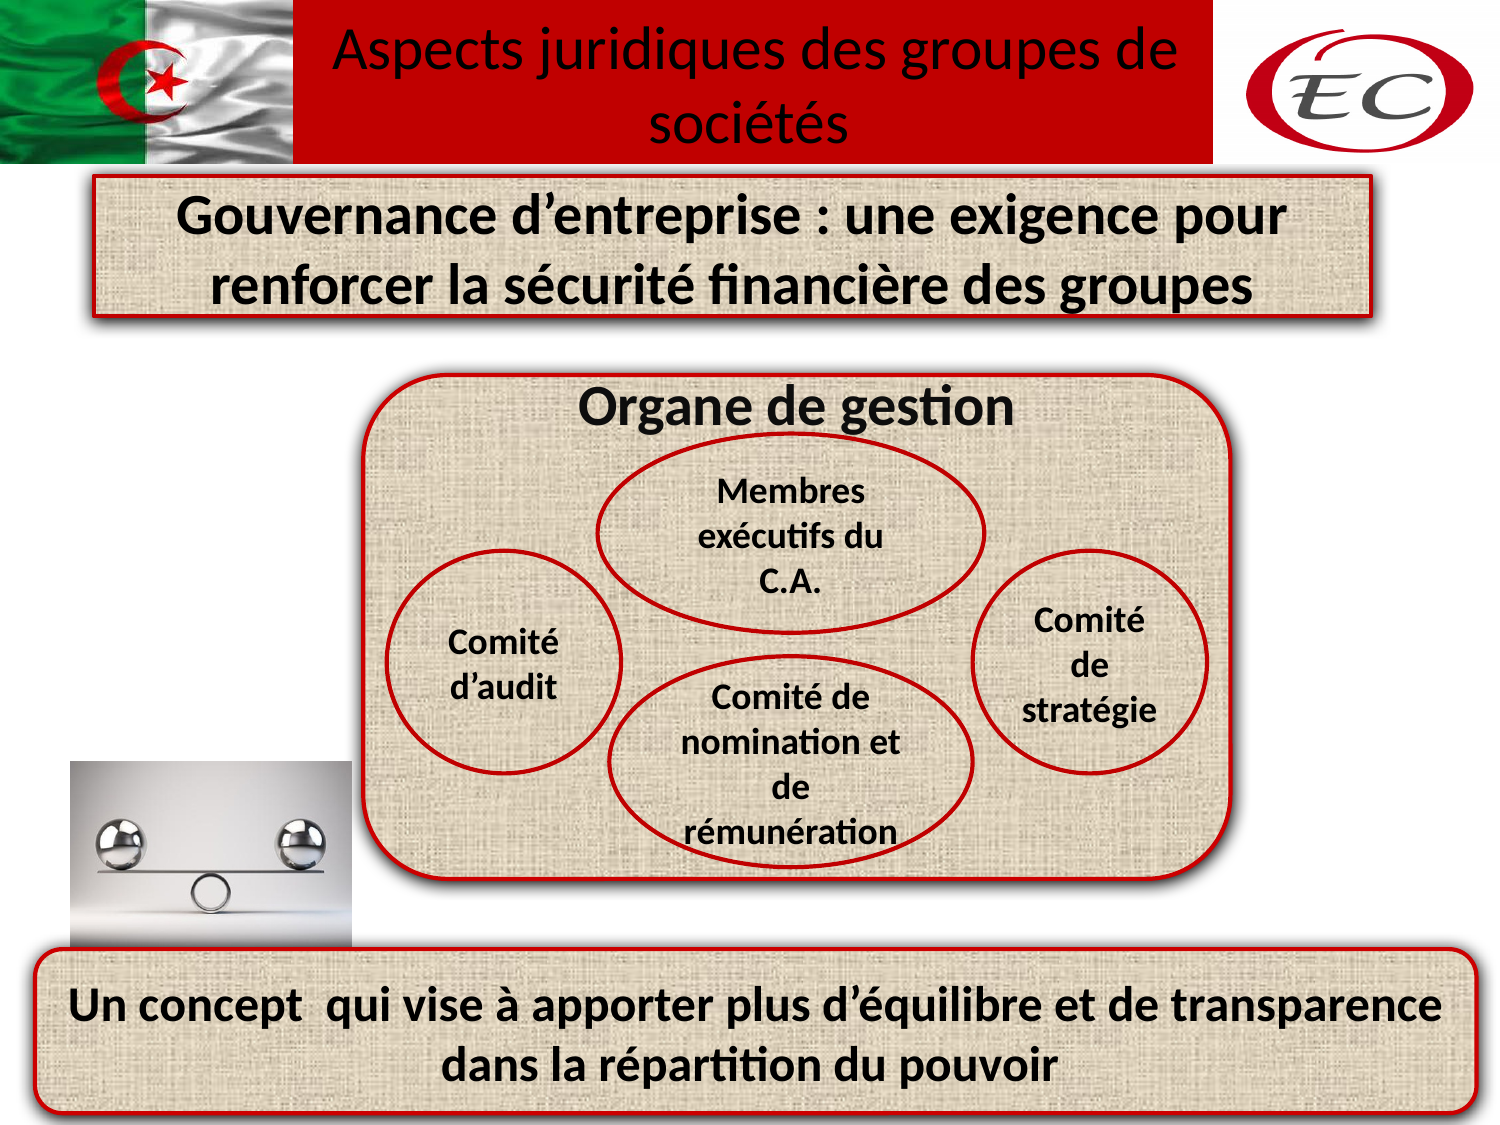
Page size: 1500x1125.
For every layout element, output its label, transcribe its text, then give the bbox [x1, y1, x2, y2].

picture [0, 0, 294, 165]
text_box Organe de gestion [361, 372, 1233, 882]
text_box Aspects juridiques des groupes de sociétés [295, 0, 1211, 164]
text_box Comité de nomination et de rémunération [607, 654, 975, 870]
text_box Membres exécutifs du C.A. [595, 431, 987, 635]
text_box Un concept qui vise à apporter plus d’équilibre et de transparence dans la répartition du pouvoir [32, 947, 1479, 1116]
text_box Comité de stratégie [970, 548, 1210, 776]
picture [70, 761, 352, 950]
text_box Gouvernance d’entreprise : une exigence pour renforcer la sécurité financière des groupes [92, 174, 1373, 318]
picture [1213, 0, 1500, 165]
text_box Comité d’audit [384, 548, 624, 776]
